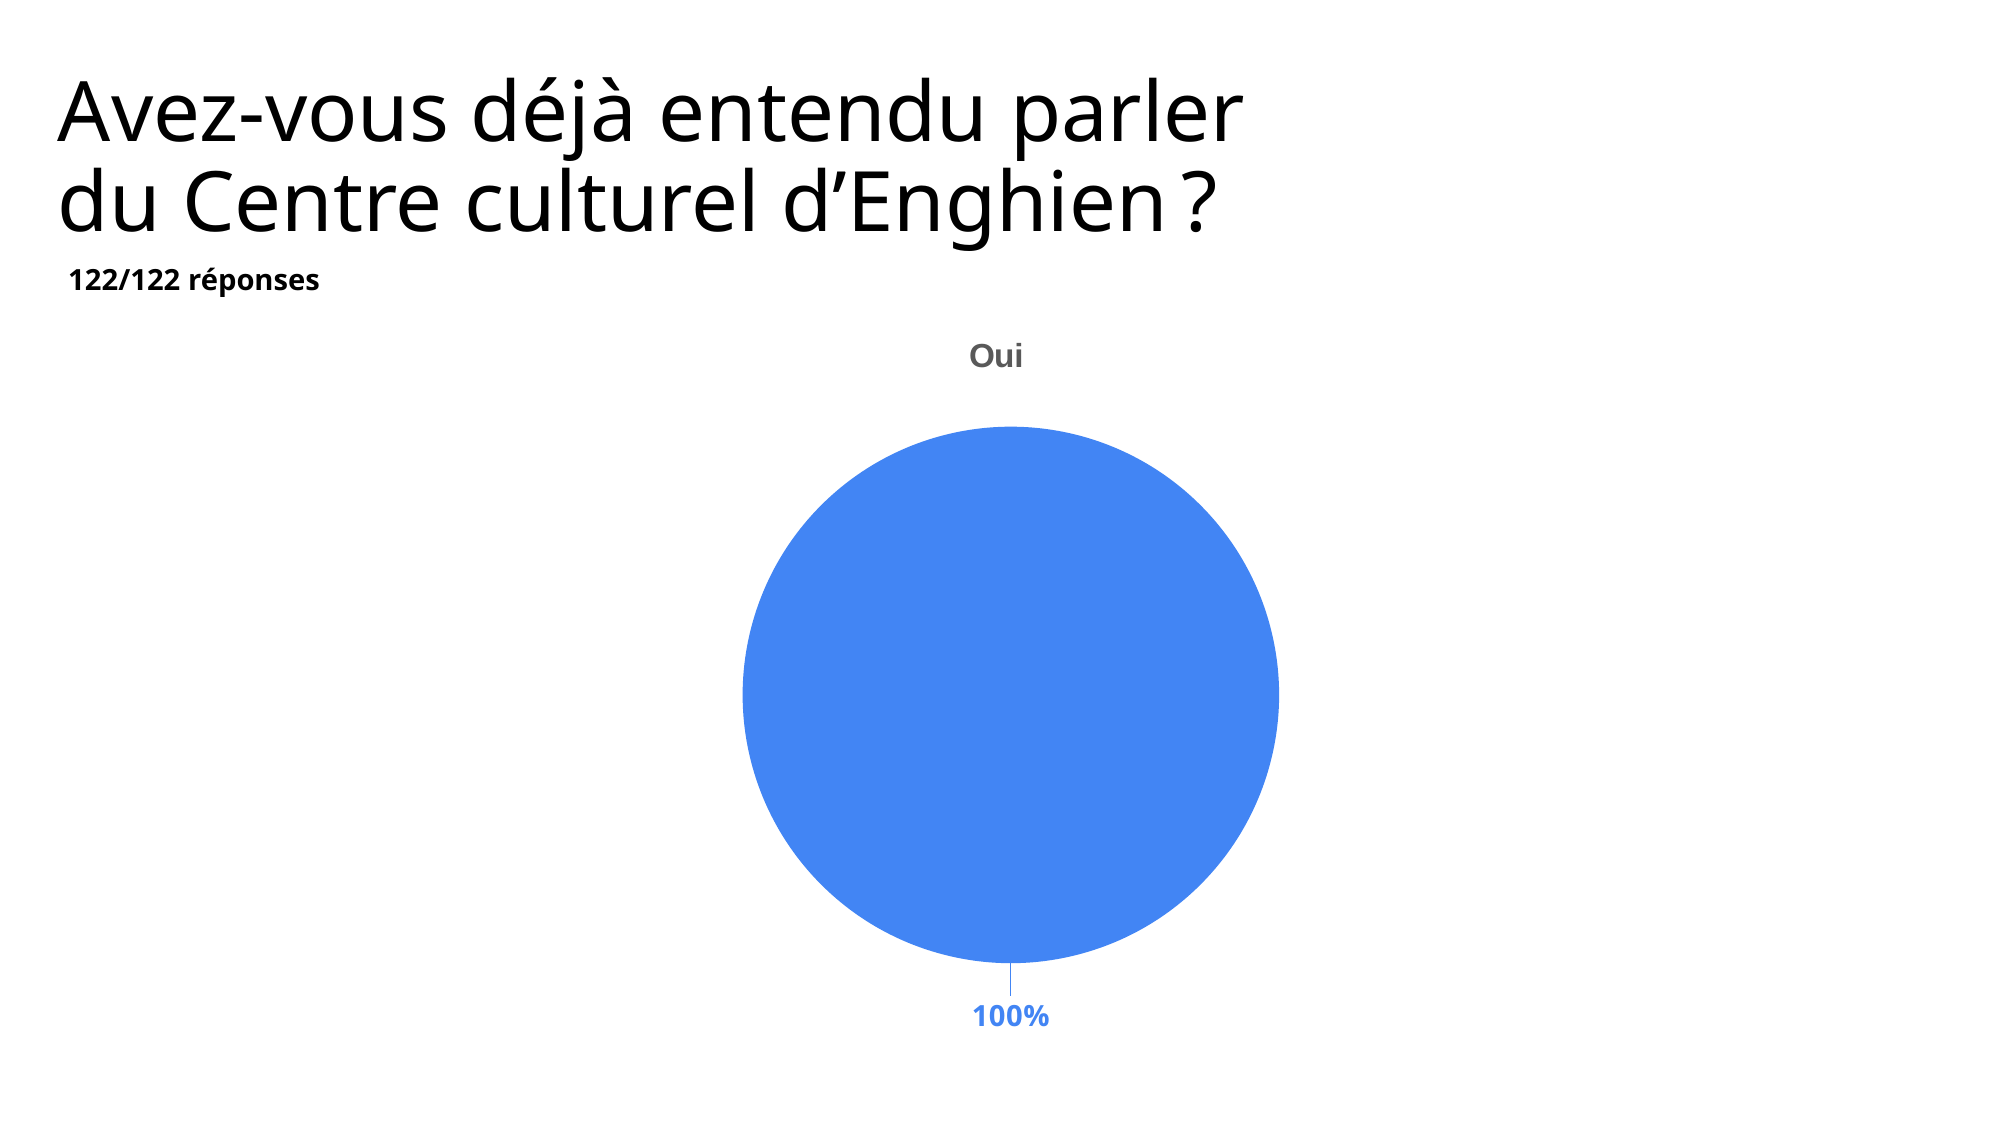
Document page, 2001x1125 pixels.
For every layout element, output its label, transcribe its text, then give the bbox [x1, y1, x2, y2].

chart [88, 303, 1905, 1096]
title Avez-vous déjà entendu parler du Centre culturel d’Enghien ? [42, 38, 1958, 280]
text_box 122/122 réponses [53, 253, 336, 304]
